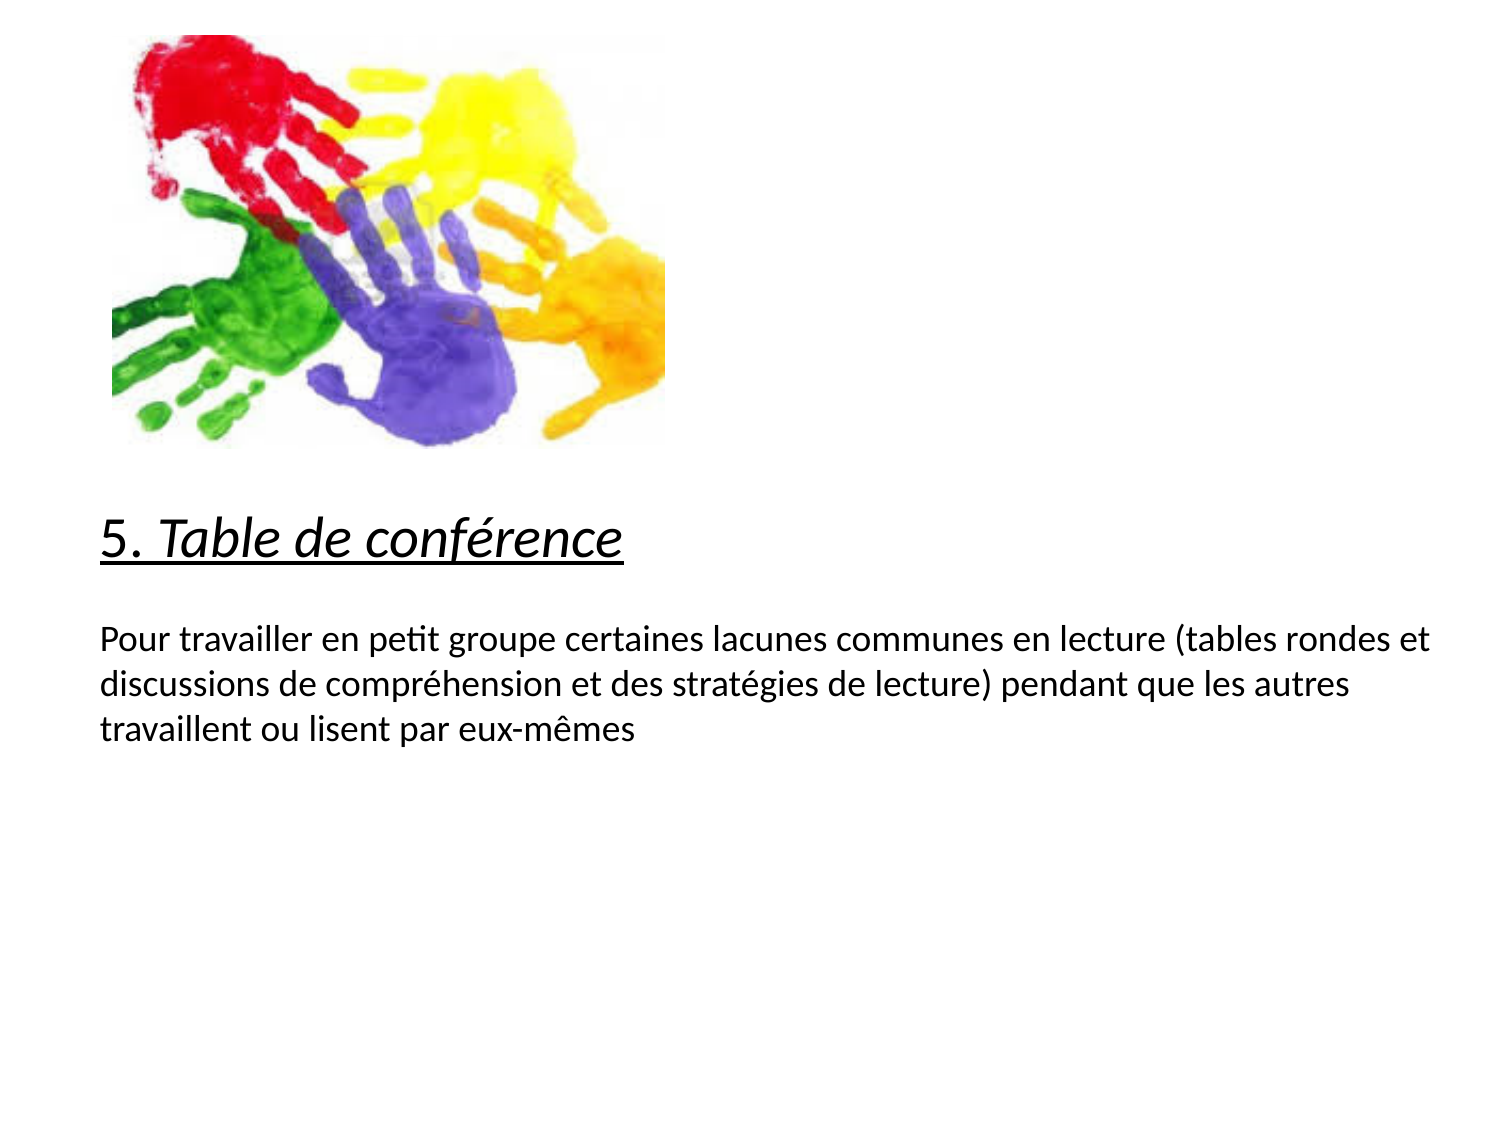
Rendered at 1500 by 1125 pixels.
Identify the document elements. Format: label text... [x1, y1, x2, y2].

picture [111, 34, 665, 449]
text_box 5. Table de conférence Pour travailler en petit groupe certaines lacunes communes en lecture (tables rondes et discussions de compréhension et des stratégies de lecture) pendant que les autres travaillent ou lisent par eux-mêmes [84, 491, 1459, 867]
